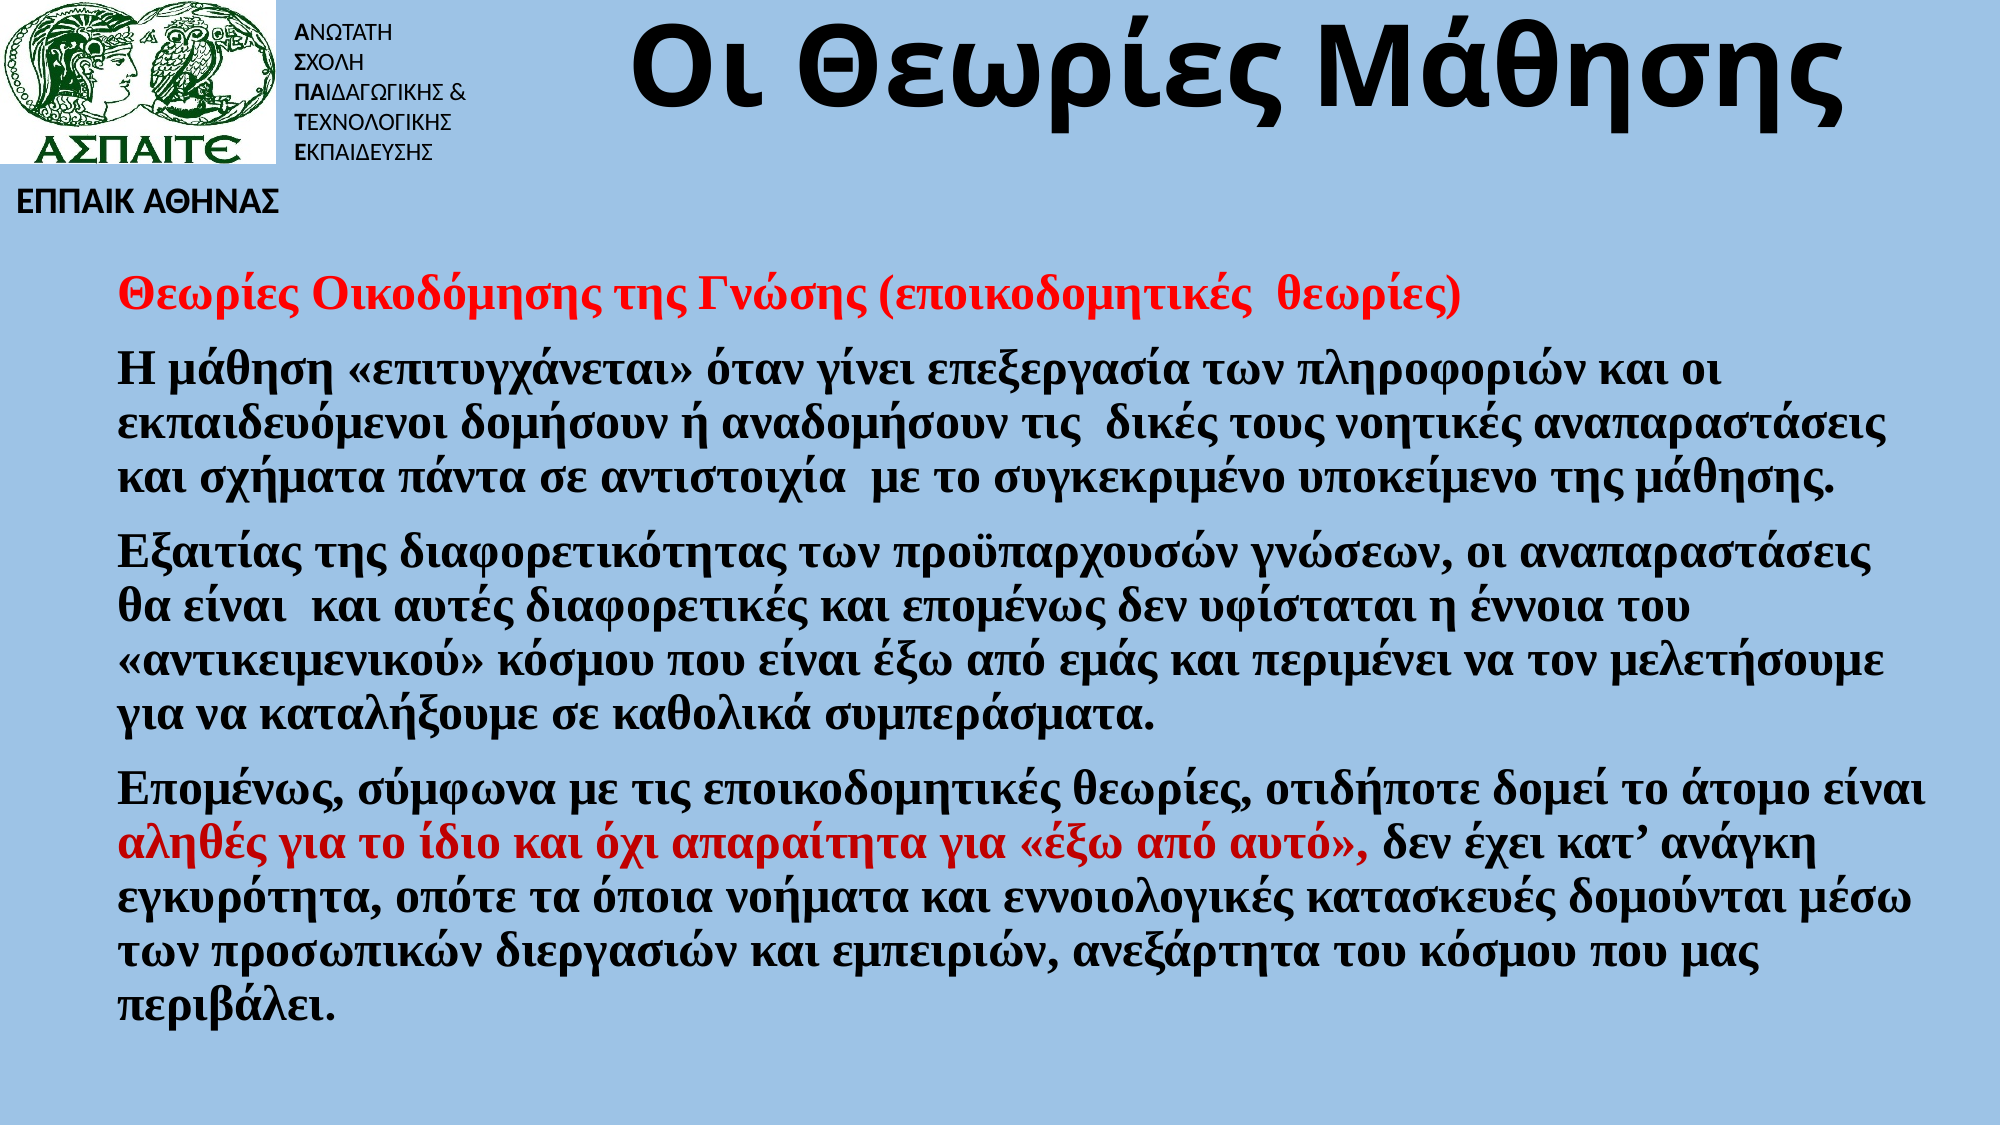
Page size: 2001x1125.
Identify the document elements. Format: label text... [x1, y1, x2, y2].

text_box ΕΠΠΑΙΚ ΑΘΗΝΑΣ [1, 168, 295, 229]
title Οι Θεωρίες Μάθησης [498, 0, 1973, 139]
subtitle Θεωρίες Οικοδόμησης της Γνώσης (εποικοδομητικές θεωρίες) Η μάθηση «επιτυγχάνεται» όταν γίνει επεξεργασία των πληροφοριών και οι εκπαιδευόμενοι δομήσουν ή αναδομήσουν τις δικές τους νοητικές αναπαραστάσεις και σχήματα πάντα σε αντιστοιχία με το συγκεκριμένο υποκείμενο της μάθησης. Εξαιτίας της διαφορετικότητας των προϋπαρχουσών γνώσεων, οι αναπαραστάσεις θα είναι και αυτές διαφορετικές και επομένως δεν υφίσταται η έννοια του «αντικειμενικού» κόσμου που είναι έξω από εμάς και περιμένει να τον μελετήσουμε για να καταλήξουμε σε καθολικά συμπεράσματα. Επομένως, σύμφωνα με τις εποικοδομητικές θεωρίες, οτιδήποτε δομεί το άτομο είναι αληθές για το ίδιο και όχι απαραίτητα για «έξω από αυτό», δεν έχει κατ’ ανάγκη εγκυρότητα, οπότε τα όποια νοήματα και εννοιολογικές κατασκευές δομούνται μέσω των προσωπικών διεργασιών και εμπειριών, ανεξάρτητα του κόσμου που μας περιβάλει. [102, 259, 1953, 1074]
picture [0, 0, 276, 164]
text_box ΑΝΩΤΑΤΗ ΣΧΟΛΗ ΠΑΙΔΑΓΩΓΙΚΗΣ & ΤΕΧΝΟΛΟΓΙΚΗΣ ΕΚΠΑΙΔΕΥΣΗΣ [279, 8, 495, 173]
